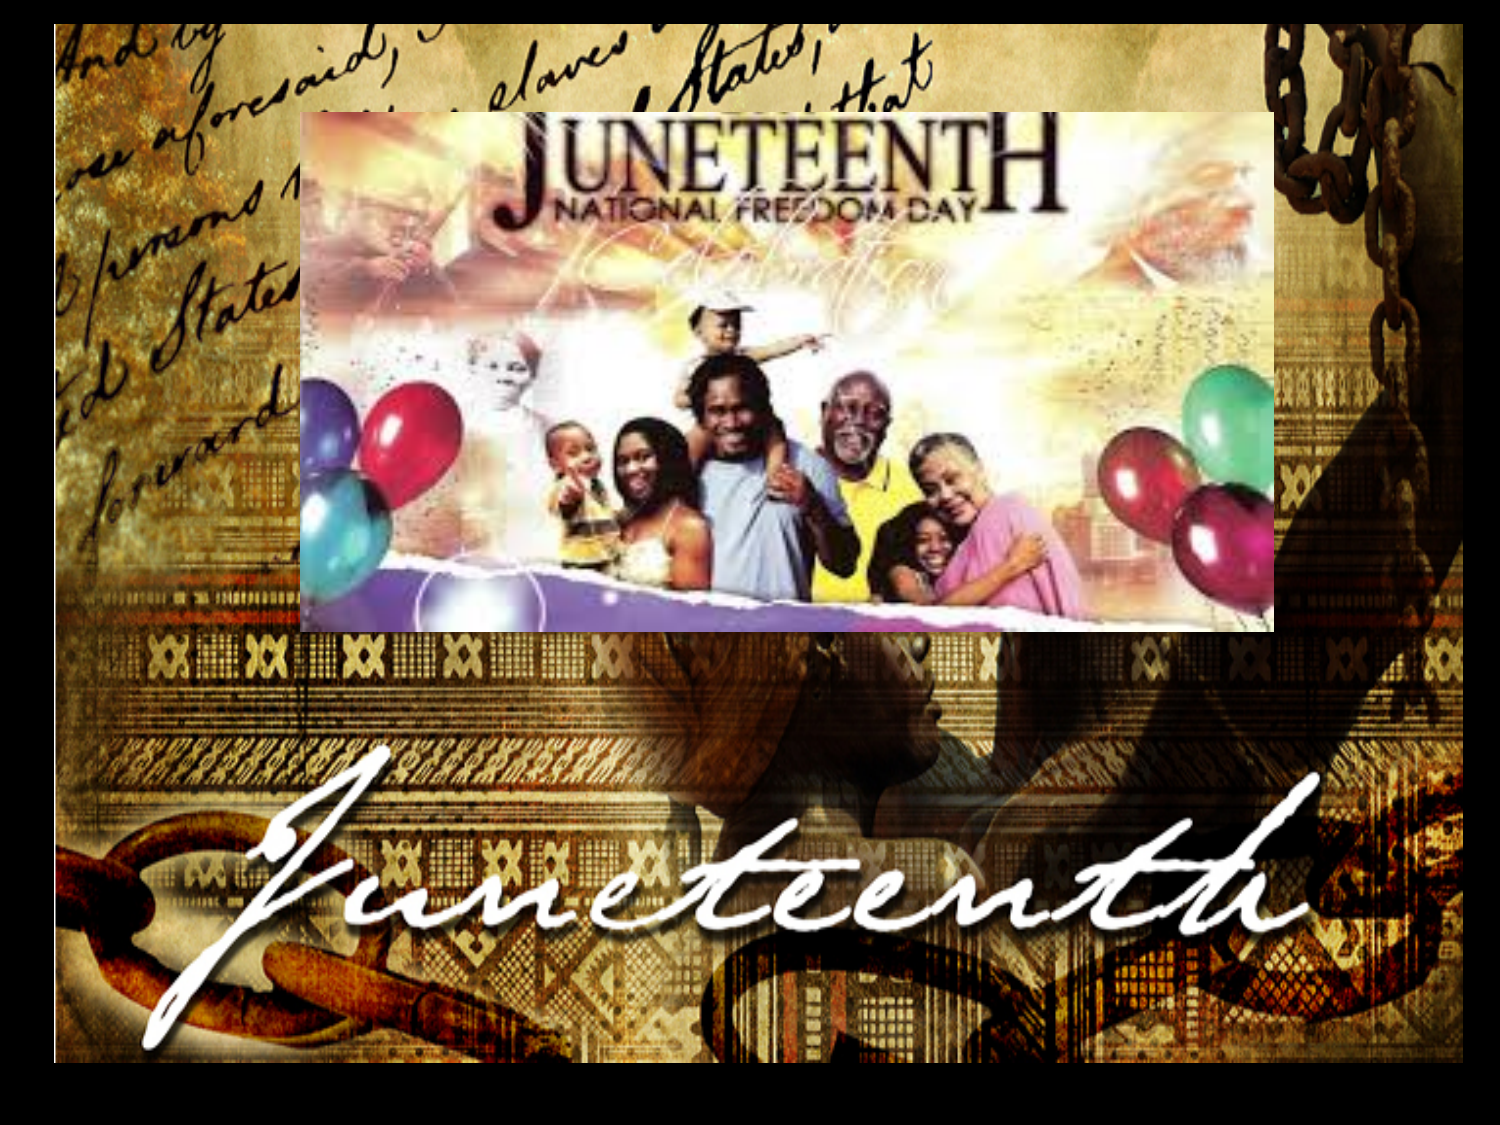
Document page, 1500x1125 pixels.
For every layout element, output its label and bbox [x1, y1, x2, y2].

picture [54, 24, 1463, 1063]
